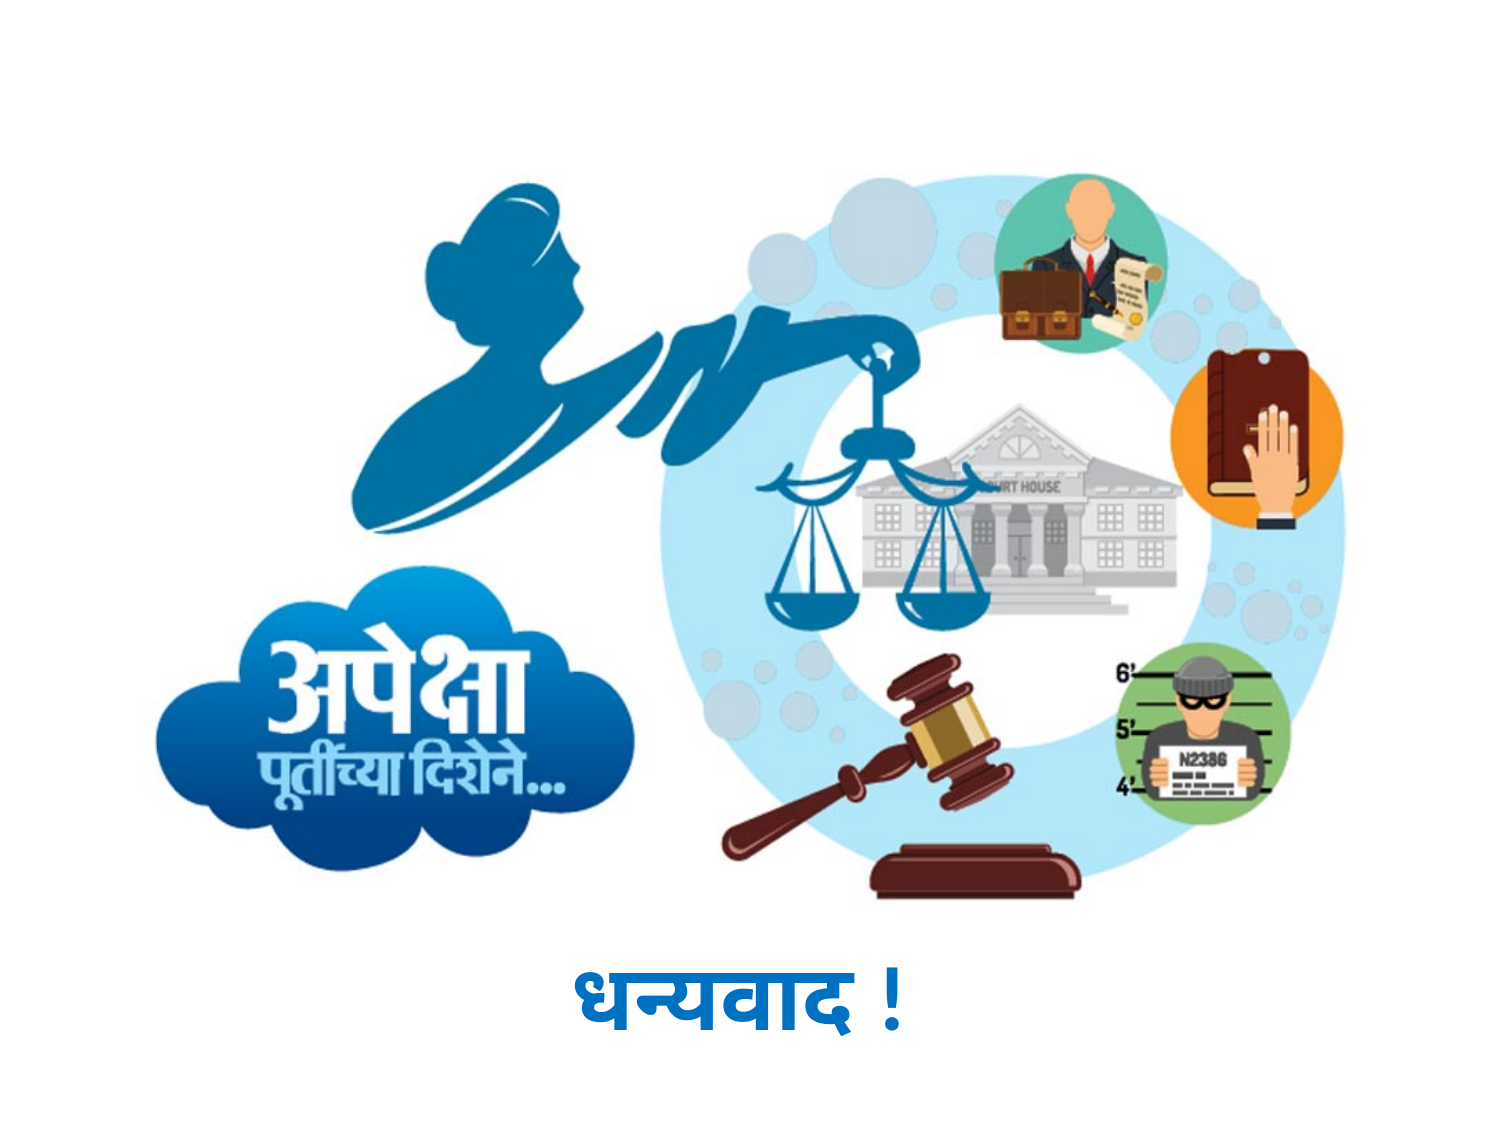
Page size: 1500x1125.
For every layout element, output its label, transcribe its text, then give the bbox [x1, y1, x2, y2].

title धन्‍यवाद ! [75, 900, 1425, 1088]
picture [99, 149, 1426, 926]
